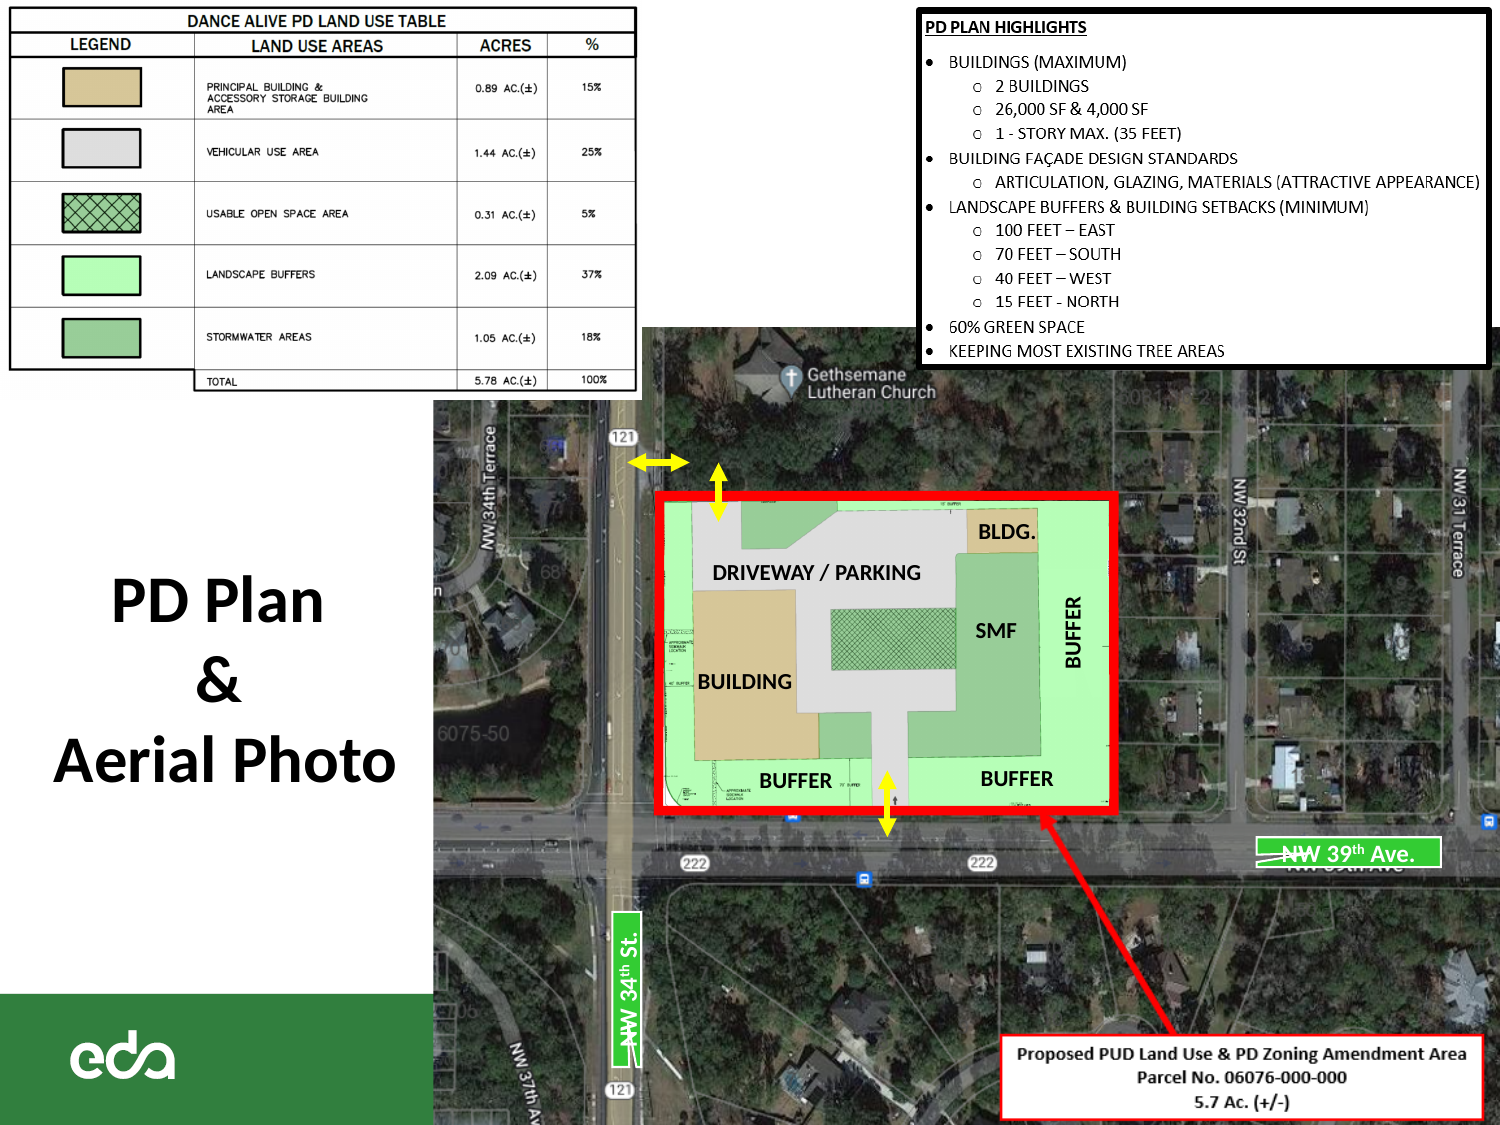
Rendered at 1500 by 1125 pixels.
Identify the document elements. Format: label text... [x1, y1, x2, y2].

picture [0, 0, 1500, 1125]
text_box PD Plan & Aerial Photo [24, 547, 428, 805]
